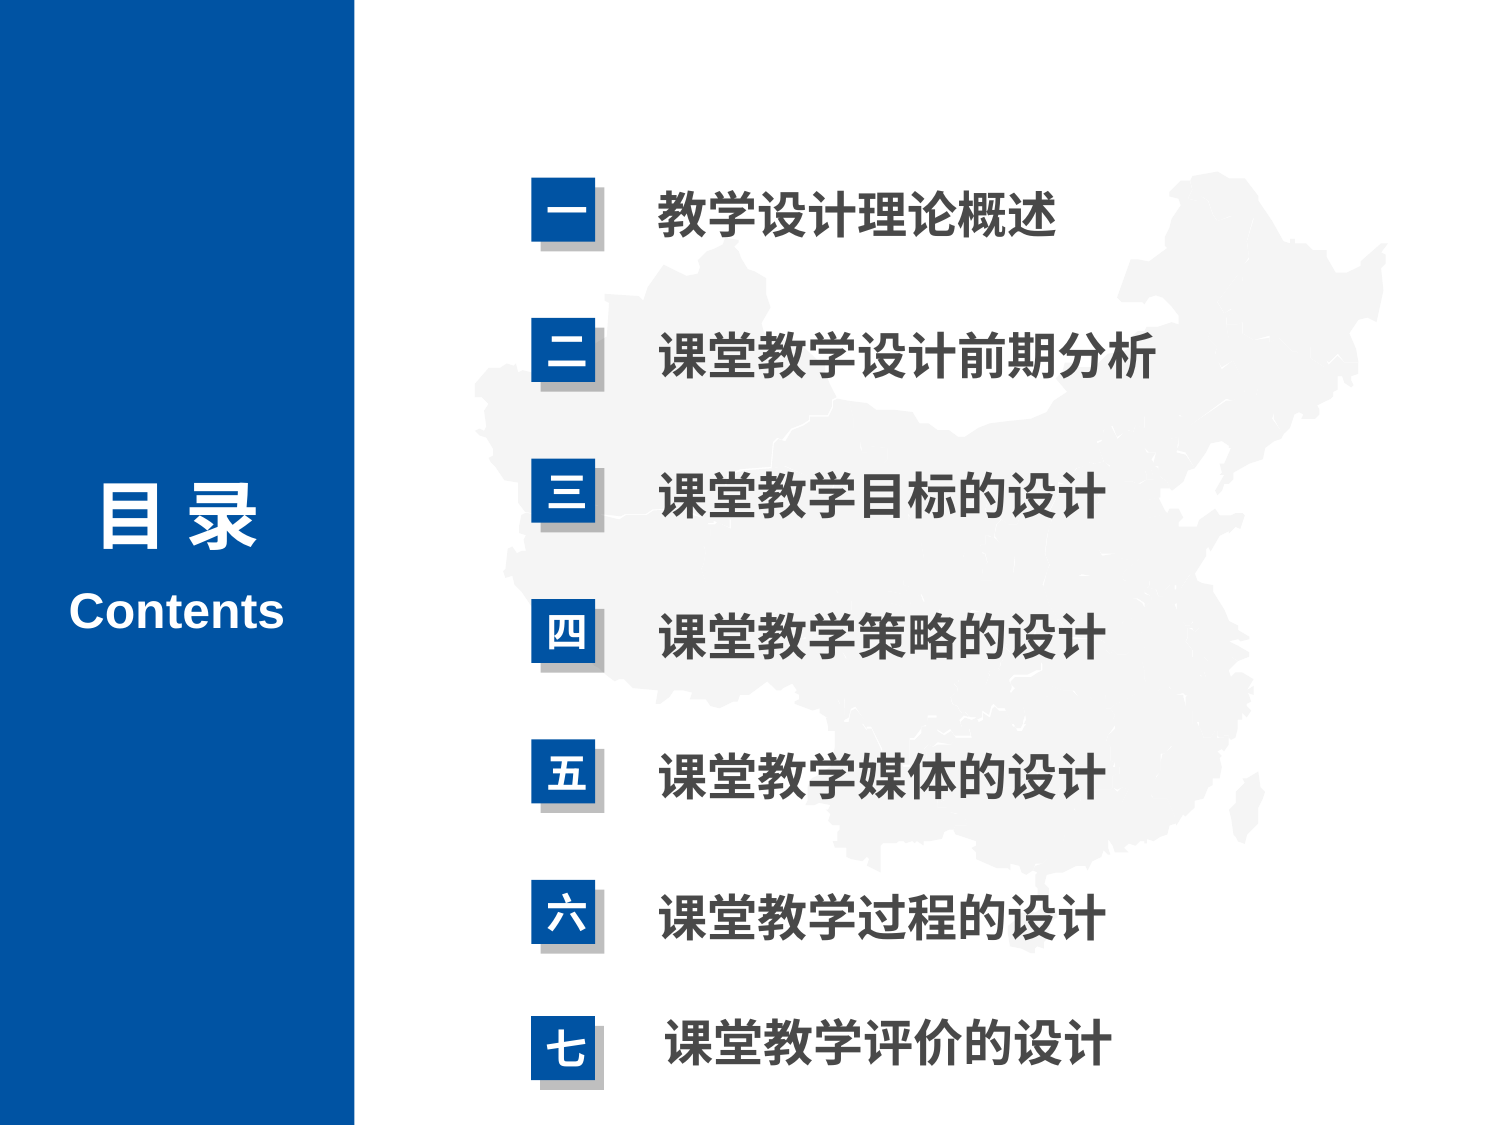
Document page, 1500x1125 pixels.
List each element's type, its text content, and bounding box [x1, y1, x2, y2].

text_box [0, 0, 355, 1125]
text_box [531, 599, 605, 673]
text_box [531, 879, 605, 954]
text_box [531, 739, 605, 813]
text_box 课堂教学设计前期分析 [642, 317, 1424, 392]
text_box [531, 458, 605, 533]
text_box 课堂教学策略的设计 [642, 597, 1424, 673]
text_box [531, 317, 605, 392]
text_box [531, 177, 605, 252]
text_box 课堂教学评价的设计 [648, 1003, 1429, 1079]
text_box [531, 1016, 605, 1090]
text_box 课堂教学目标的设计 [642, 457, 1424, 533]
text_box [17, 471, 337, 654]
text_box 课堂教学过程的设计 [642, 878, 1424, 954]
text_box 教学设计理论概述 [642, 176, 1424, 252]
text_box 课堂教学媒体的设计 [642, 738, 1424, 814]
